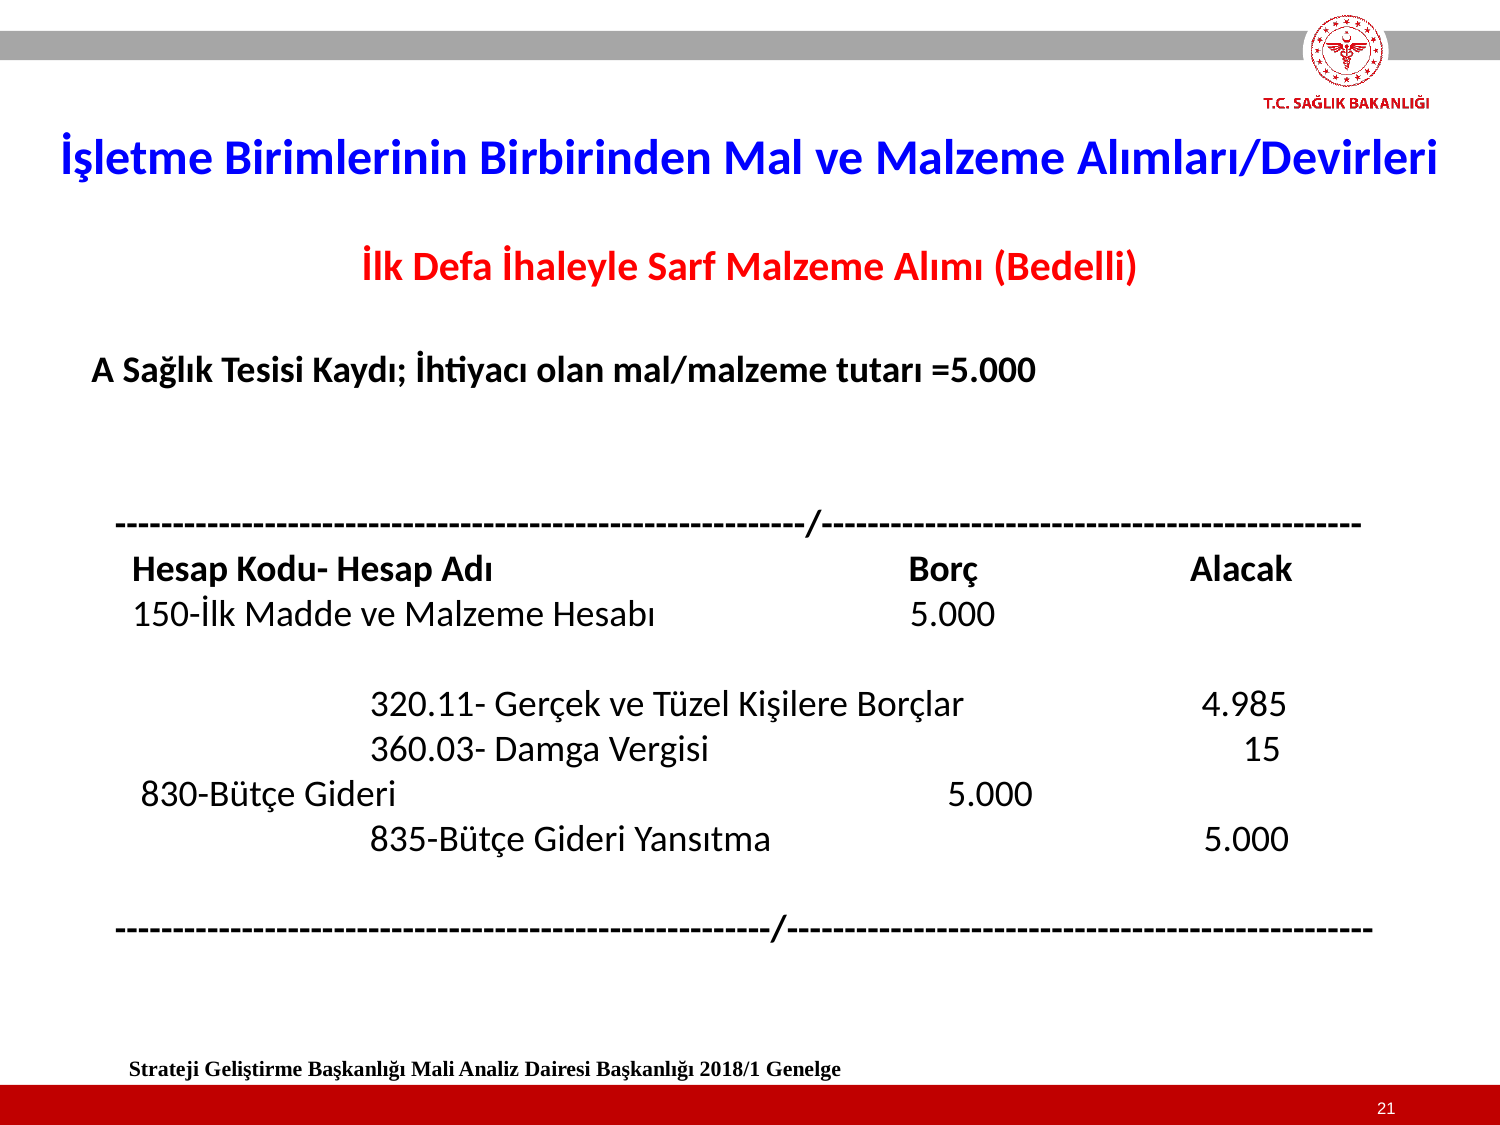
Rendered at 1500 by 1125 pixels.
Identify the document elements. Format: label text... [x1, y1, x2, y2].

text_box Strateji Geliştirme Başkanlığı Mali Analiz Dairesi Başkanlığı 2018/1 Genelge [114, 1046, 1500, 1088]
text_box A Sağlık Tesisi Kaydı; İhtiyacı olan mal/malzeme tutarı =5.000 [76, 338, 1500, 398]
picture [1257, 12, 1435, 111]
text_box İşletme Birimlerinin Birbirinden Mal ve Malzeme Alımları/Devirleri [0, 125, 1500, 185]
text_box İlk Defa İhaleyle Sarf Malzeme Alımı (Bedelli) [0, 231, 1500, 297]
text_box ------------------------------------------------------------/----------------------------------------------- Hesap Kodu- Hesap Adı Borç Alacak 150-İlk Madde ve Malzeme Hesabı 5.000 320.11- Gerçek ve Tüzel Kişilere Borçlar 4.985 360.03- Damga Vergisi 15 830-Bütçe Gideri 5.000 835-Bütçe Gideri Yansıtma 5.000 ---------------------------------------------------------/--------------------------------------------------- [100, 446, 1400, 957]
text_box [64, 444, 1477, 530]
